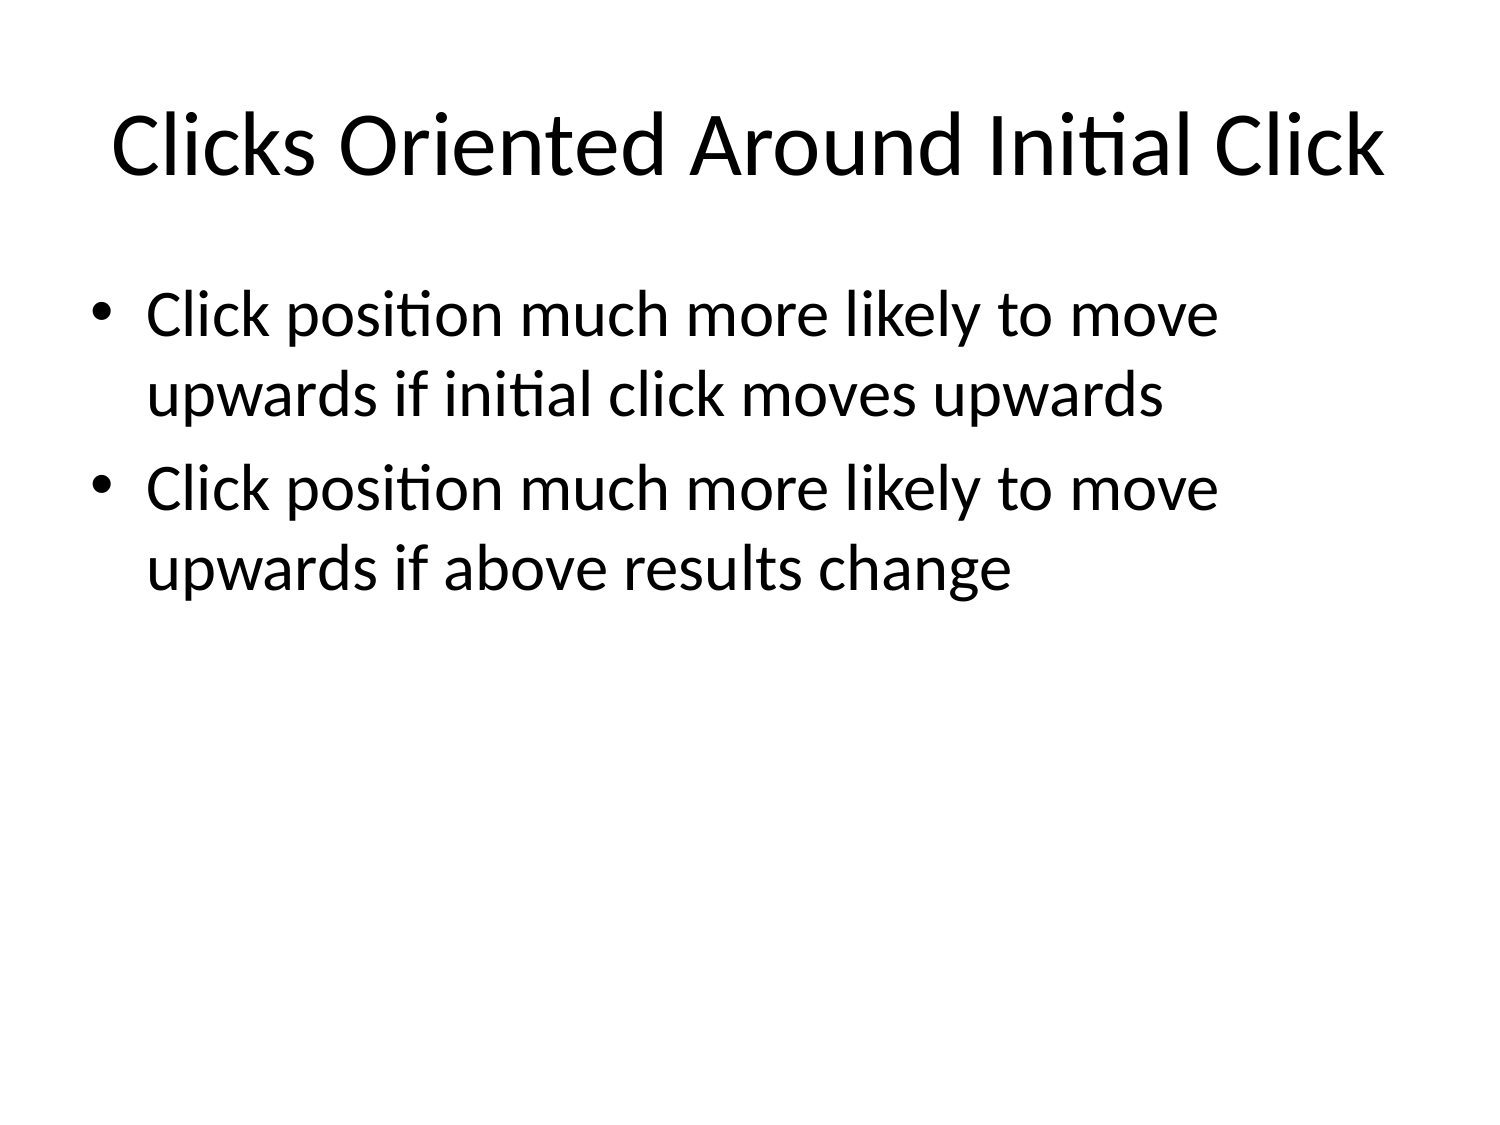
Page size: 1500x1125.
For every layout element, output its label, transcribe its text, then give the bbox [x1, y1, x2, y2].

title Clicks Oriented Around Initial Click [75, 45, 1425, 233]
list Click position much more likely to move upwards if initial click moves upwards Click position much more likely to move upwards if above results change [75, 262, 1425, 1005]
